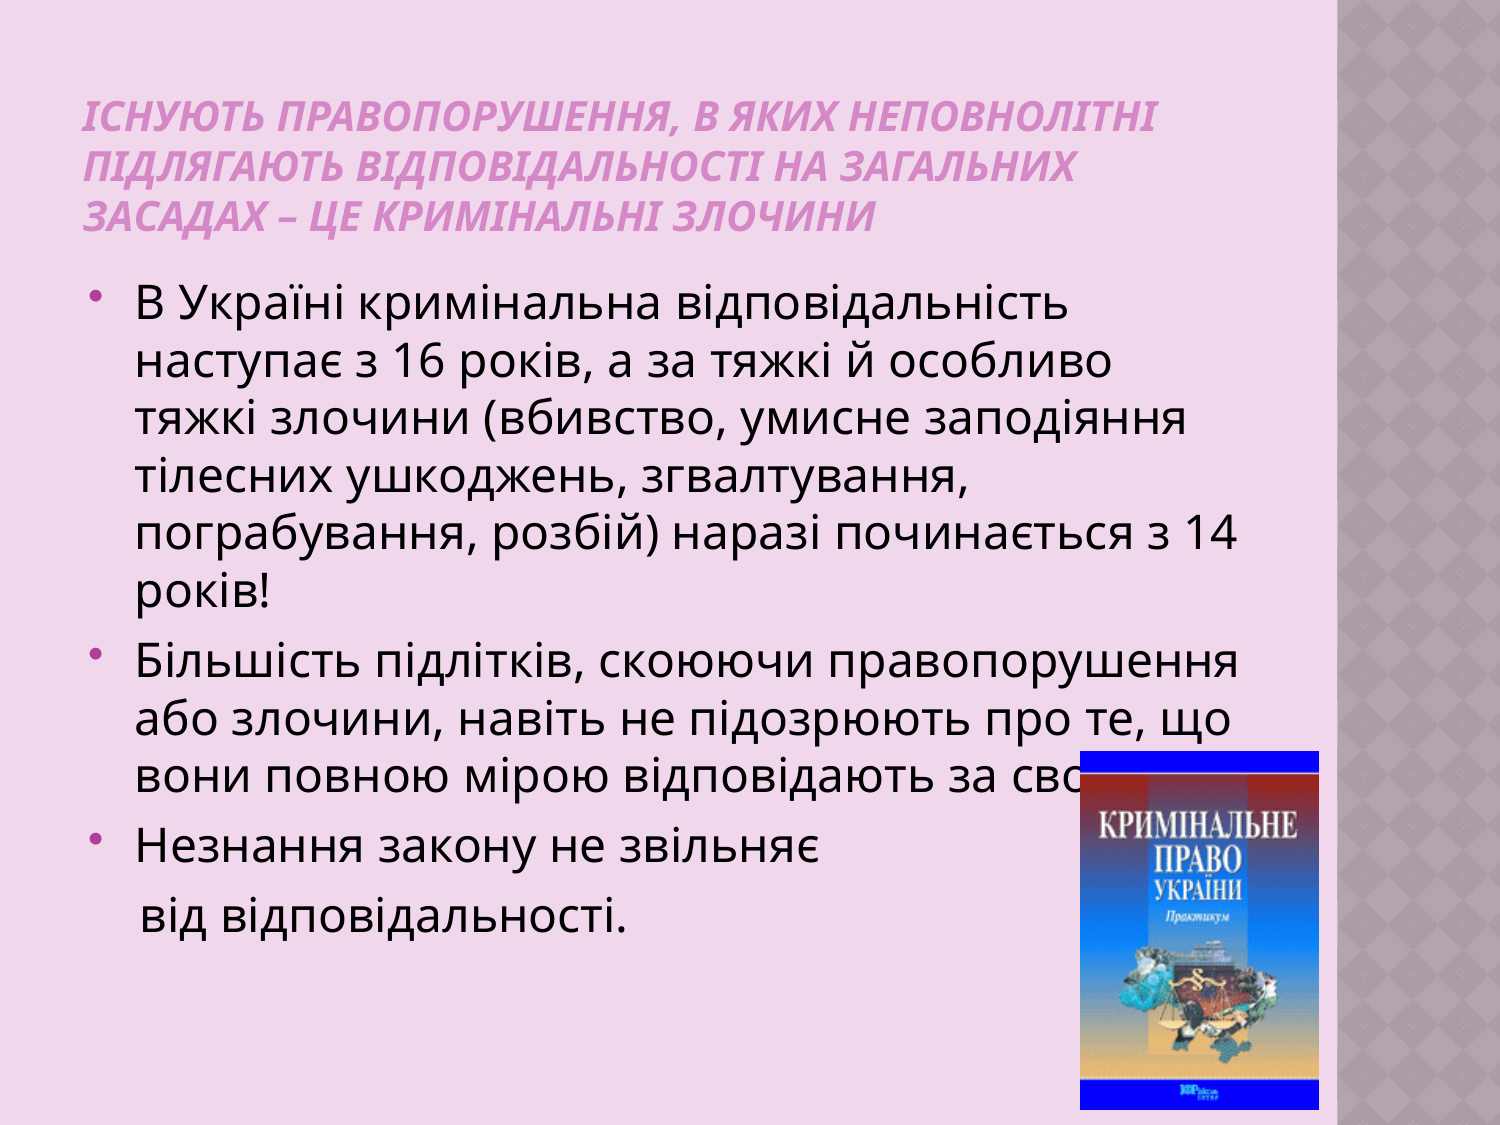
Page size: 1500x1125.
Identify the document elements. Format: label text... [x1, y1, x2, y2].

list В Україні кримінальна відповідальність наступає з 16 років, а за тяжкі й особливо тяжкі злочини (вбивство, умисне заподіяння тілесних ушкоджень, згвалтування, пограбування, розбій) наразі починається з 14 років! Більшість підлітків, скоюючи правопорушення або злочини, навіть не підозрюють про те, що вони повною мірою відповідають за свої дії. Незнання закону не звільняє від відповідальності. [75, 264, 1263, 1059]
title Існують правопорушення, в яких неповнолітні підлягають відповідальності на загальних засадах – ЦЕ КРИМІНАЛЬНІ ЗЛОЧИНИ [75, 52, 1263, 240]
picture [1080, 751, 1319, 1110]
